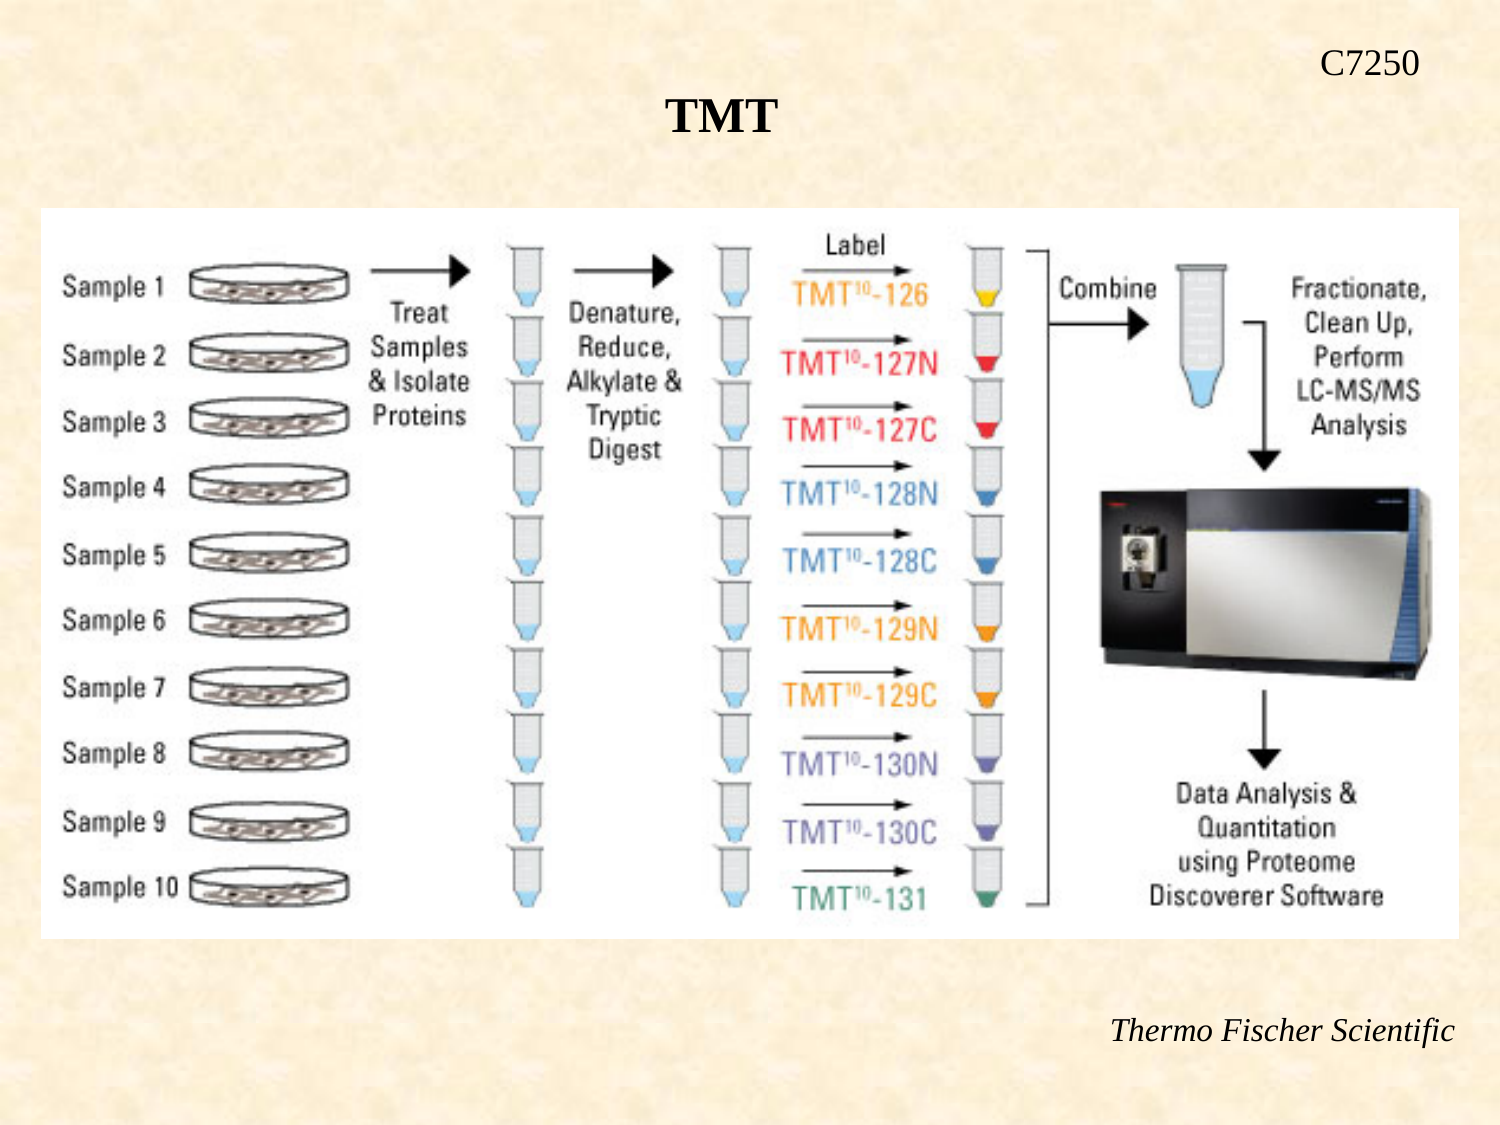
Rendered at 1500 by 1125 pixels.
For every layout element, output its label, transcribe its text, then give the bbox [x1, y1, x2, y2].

text_box C7250 [1305, 30, 1436, 91]
text_box TMT [649, 74, 794, 150]
text_box Thermo Fischer Scientific [1095, 1000, 1471, 1056]
picture [0, 0, 1500, 1125]
